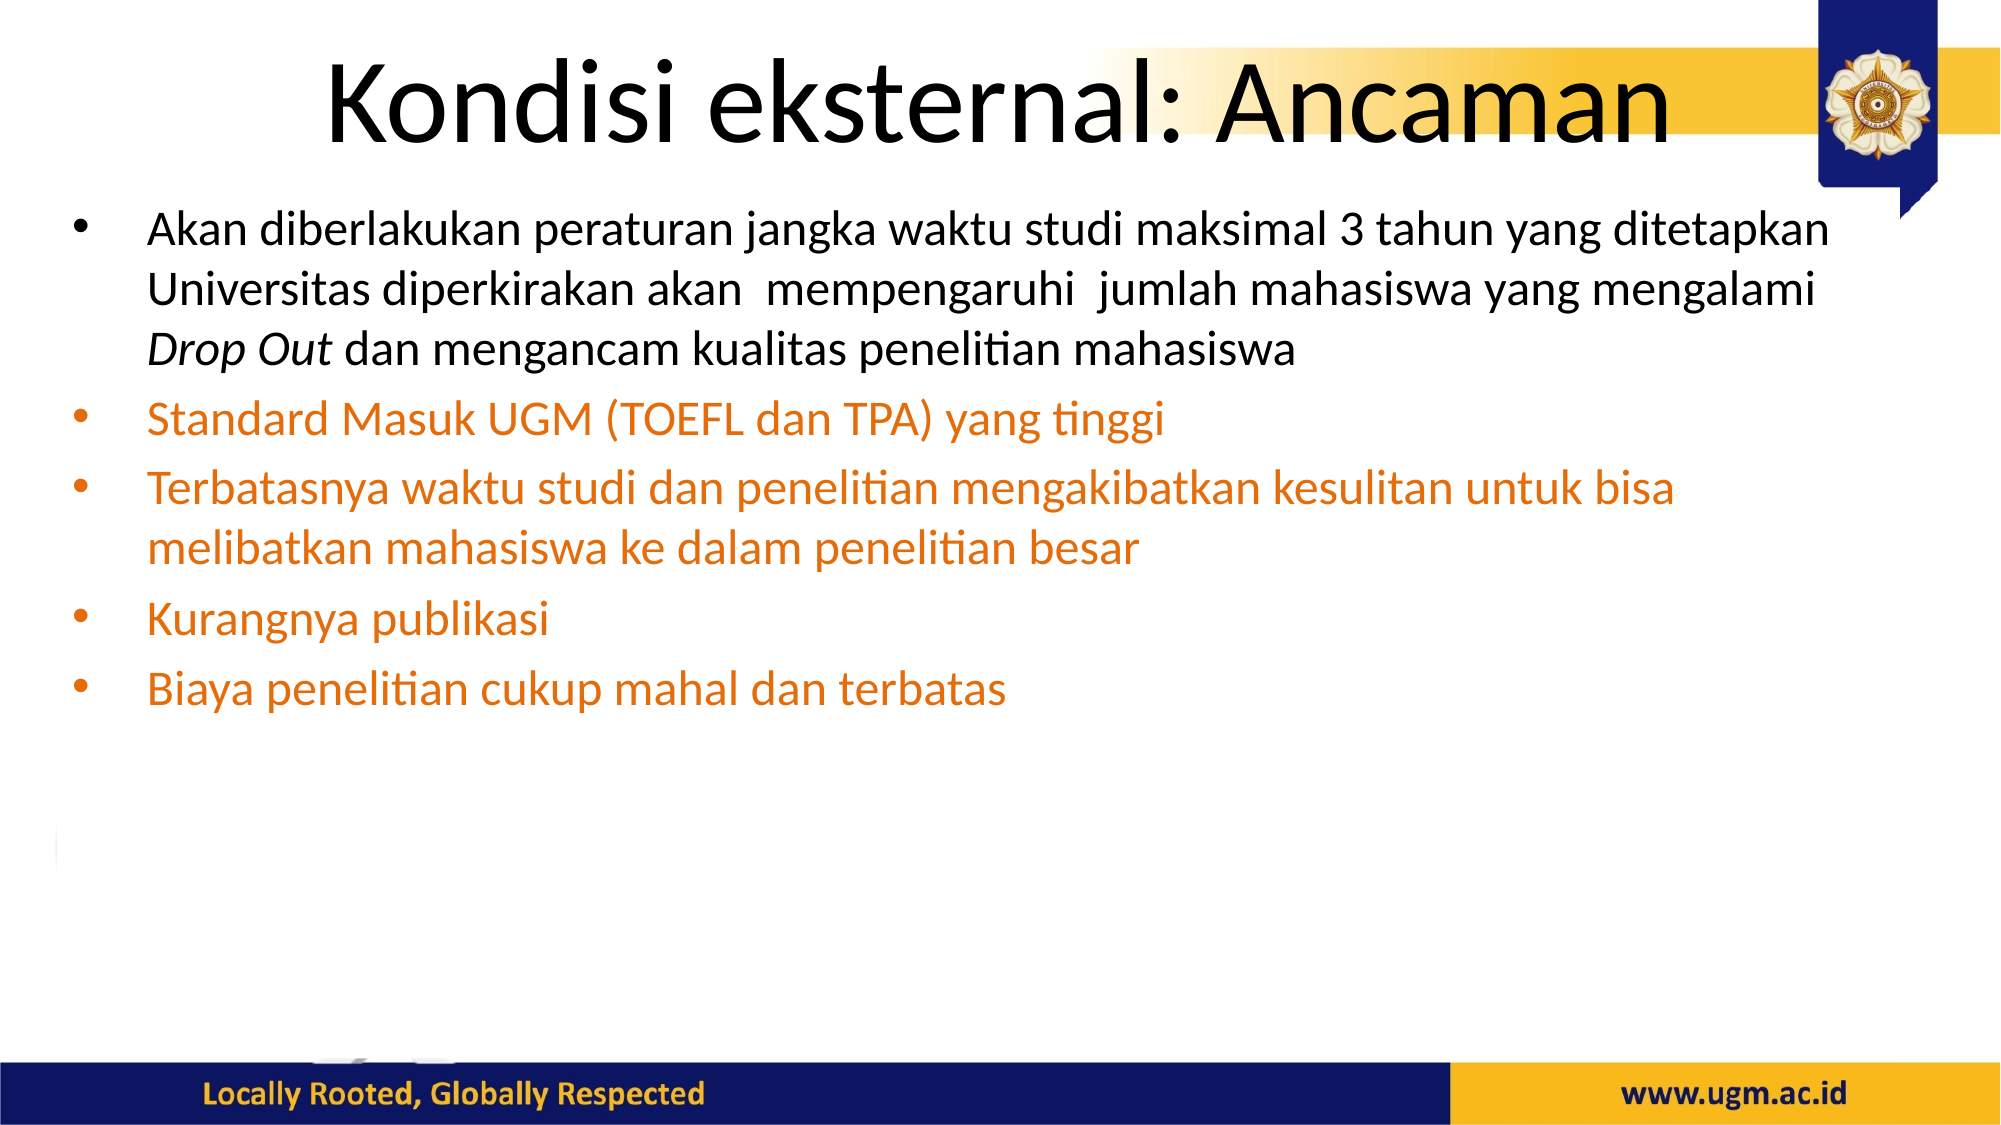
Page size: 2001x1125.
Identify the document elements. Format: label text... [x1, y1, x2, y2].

list Akan diberlakukan peraturan jangka waktu studi maksimal 3 tahun yang ditetapkan Universitas diperkirakan akan mempengaruhi jumlah mahasiswa yang mengalami Drop Out dan mengancam kualitas penelitian mahasiswa Standard Masuk UGM (TOEFL dan TPA) yang tinggi Terbatasnya waktu studi dan penelitian mengakibatkan kesulitan untuk bisa melibatkan mahasiswa ke dalam penelitian besar Kurangnya publikasi Biaya penelitian cukup mahal dan terbatas [57, 187, 1900, 1059]
picture [0, 0, 2001, 1125]
title Kondisi eksternal: Ancaman [99, 0, 1900, 187]
